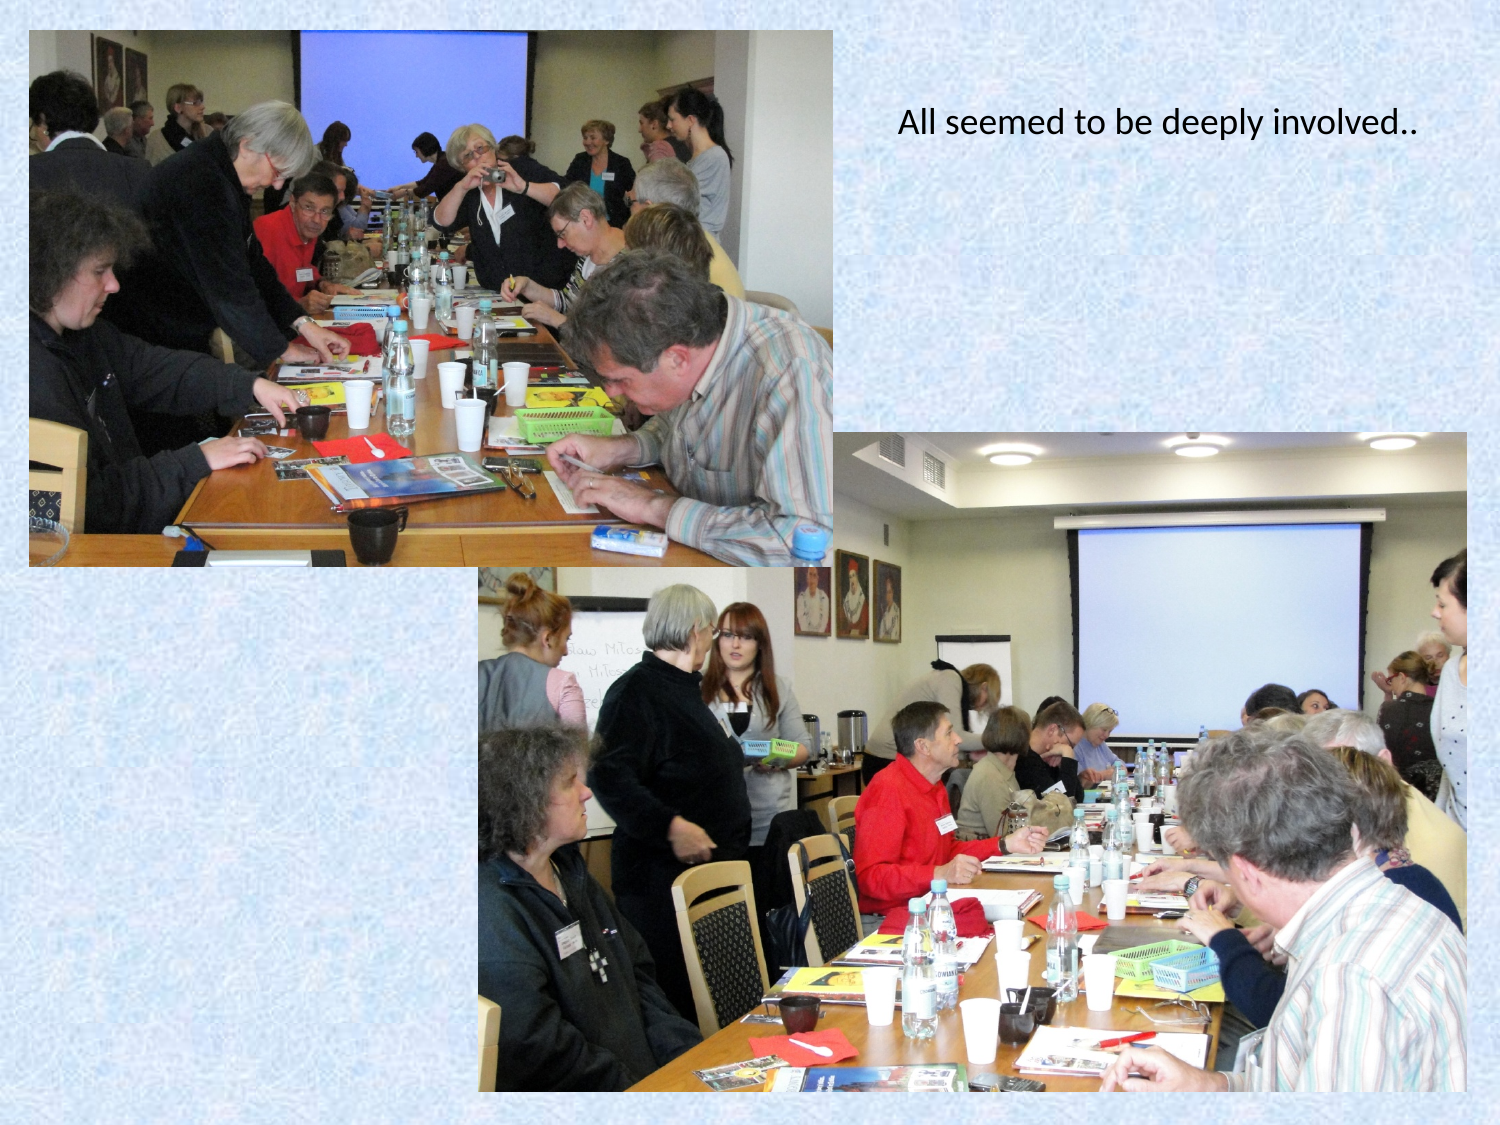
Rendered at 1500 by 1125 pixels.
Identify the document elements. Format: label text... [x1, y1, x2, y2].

text_box All seemed to be deeply involved.. [883, 89, 1435, 150]
picture [0, 0, 1500, 1125]
